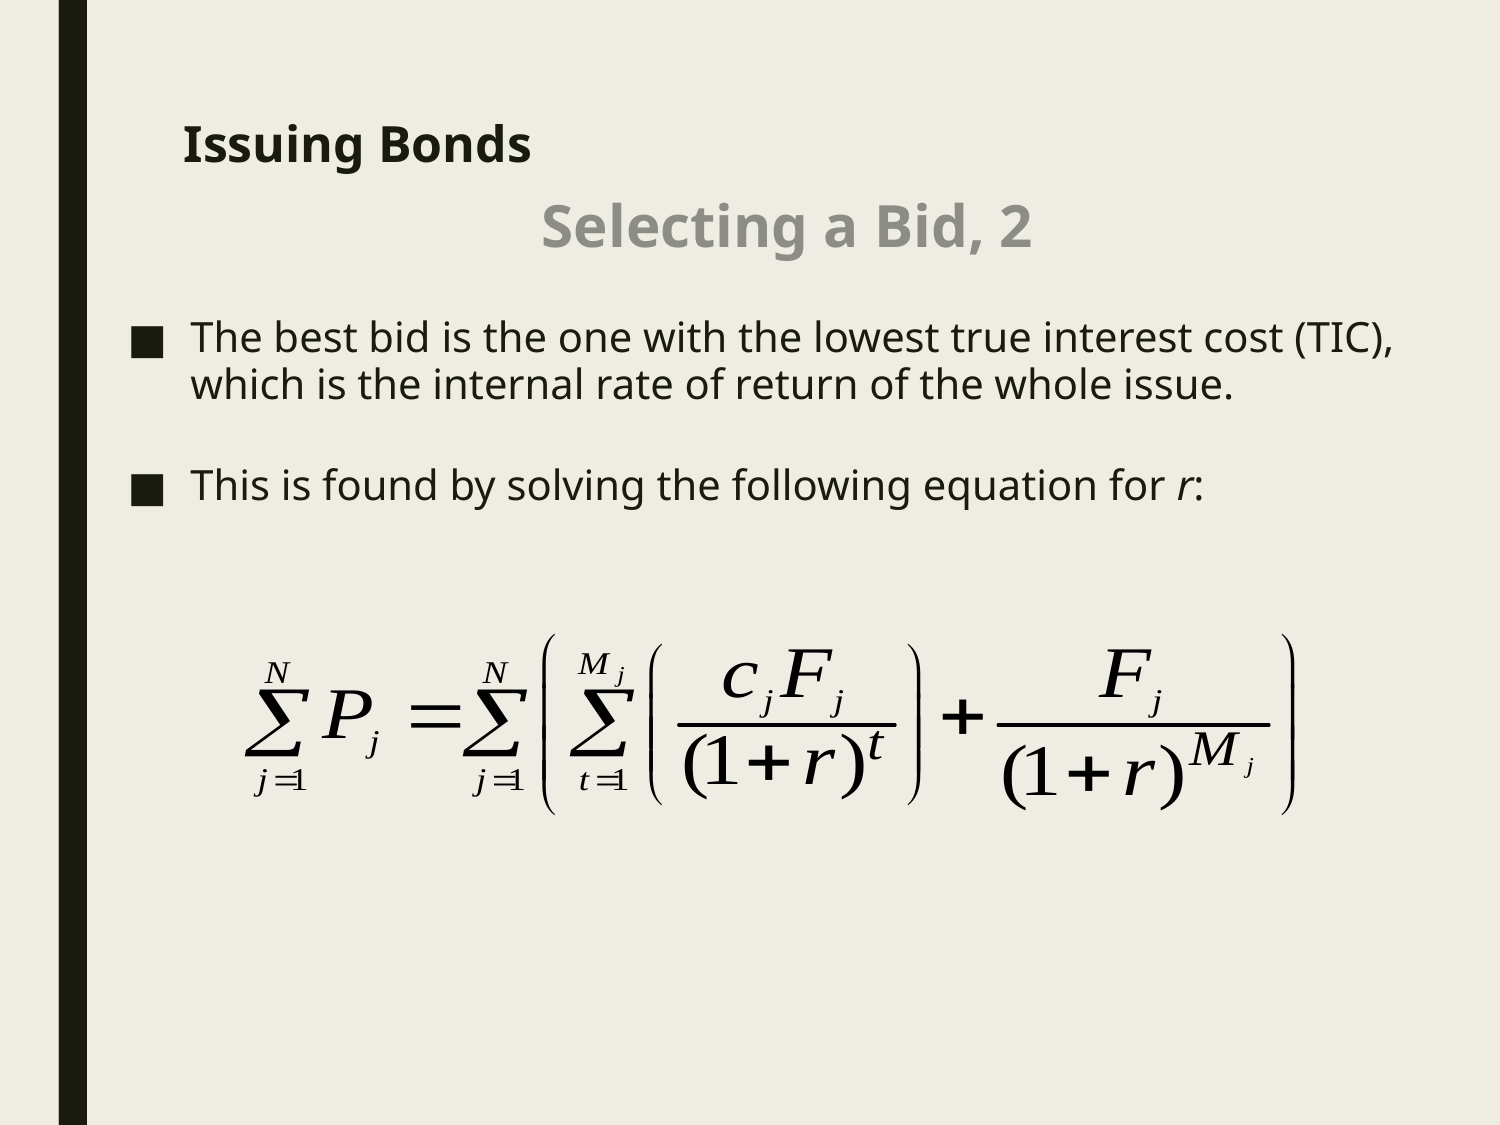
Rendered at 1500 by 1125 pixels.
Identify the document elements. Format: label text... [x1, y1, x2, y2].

list Selecting a Bid, 2 The best bid is the one with the lowest true interest cost (TIC), which is the internal rate of return of the whole issue. This is found by solving the following equation for r: [112, 187, 1463, 1006]
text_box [234, 624, 1313, 825]
title Issuing Bonds [168, 112, 1351, 187]
